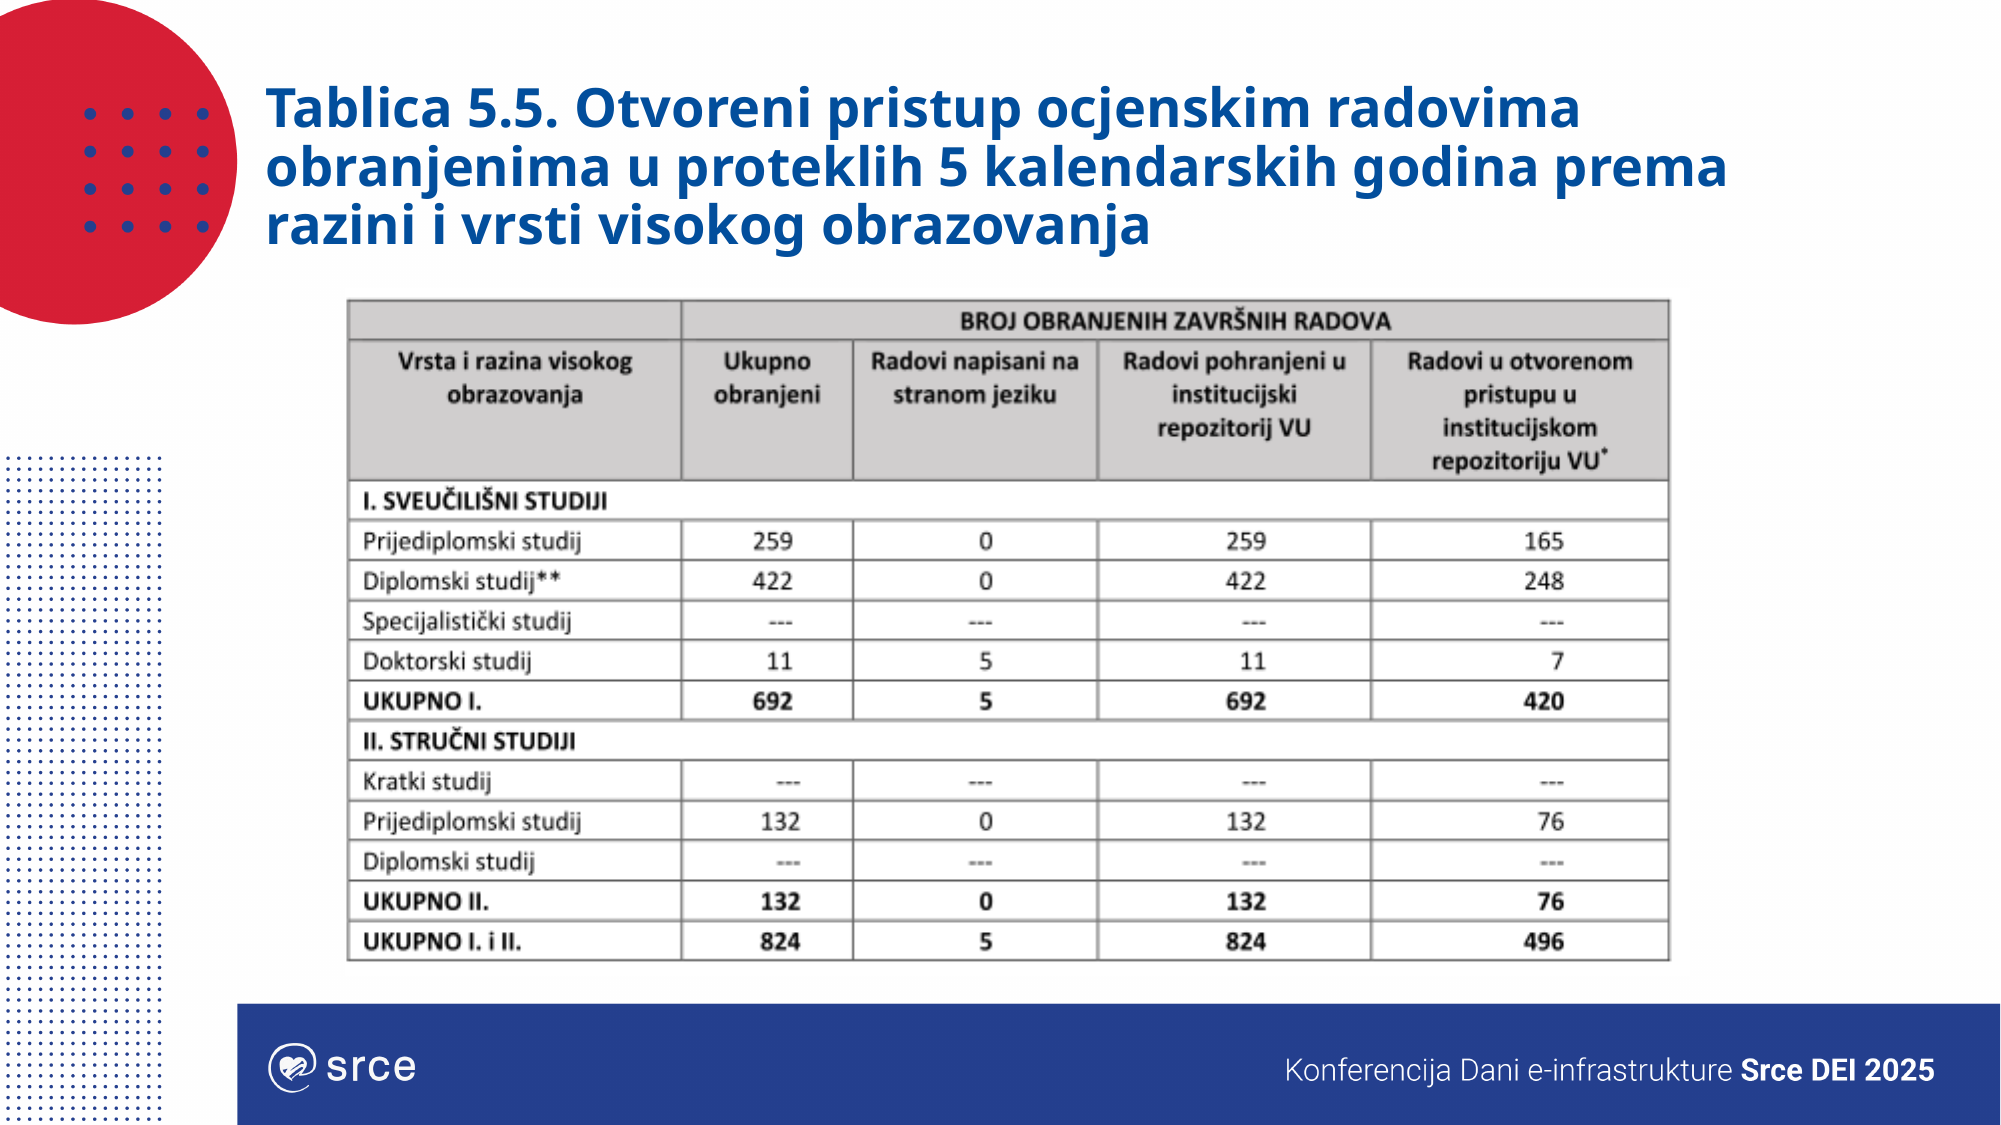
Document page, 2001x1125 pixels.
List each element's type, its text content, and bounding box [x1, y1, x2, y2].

title Tablica 5.5. Otvoreni pristup ocjenskim radovima obranjenima u proteklih 5 kalendarskih godina prema razini i vrsti visokog obrazovanja [250, 59, 1863, 278]
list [345, 288, 1690, 976]
picture [0, 0, 2001, 1125]
